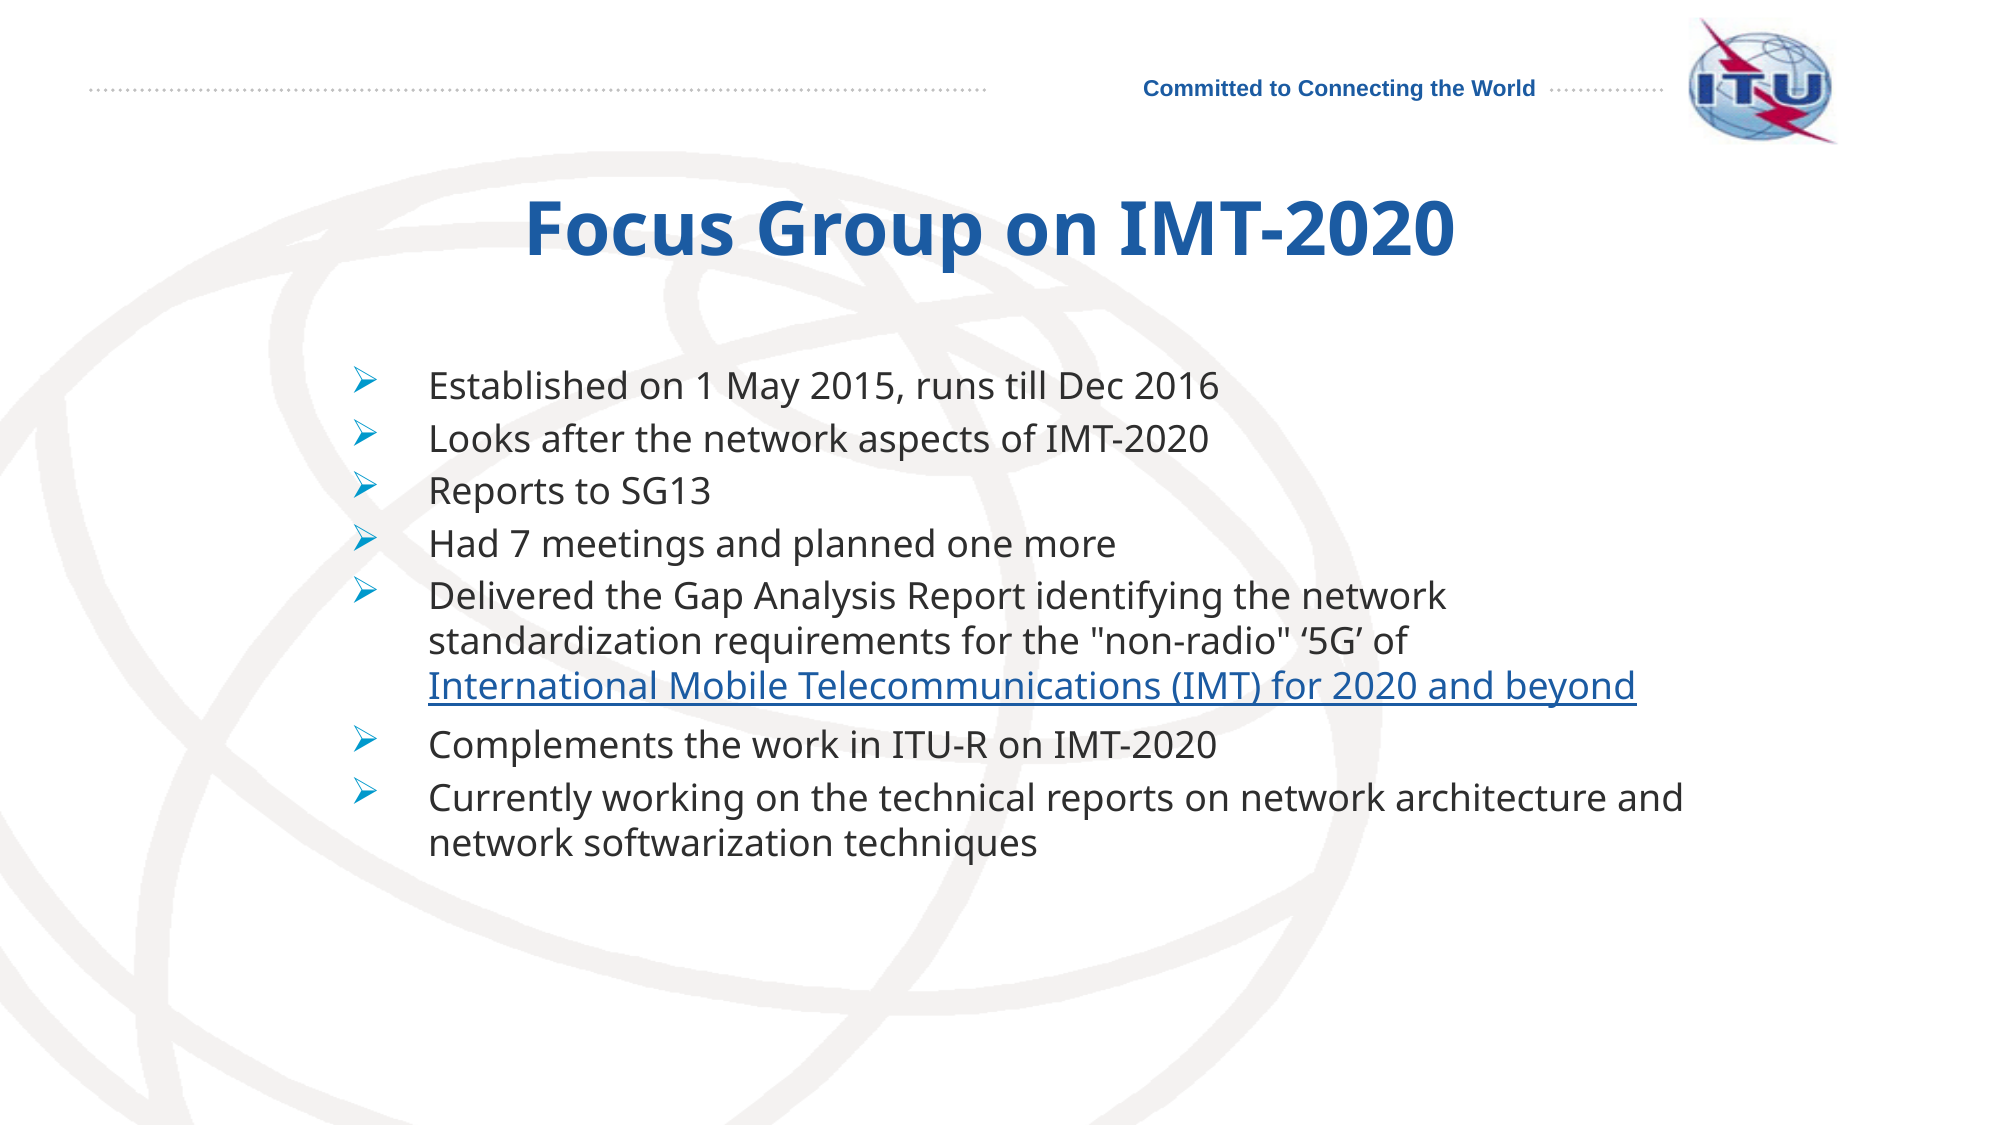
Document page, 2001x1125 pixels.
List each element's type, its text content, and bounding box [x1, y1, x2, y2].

picture [1629, 7, 1903, 165]
list Established on 1 May 2015, runs till Dec 2016 Looks after the network aspects of IMT-2020 Reports to SG13 Had 7 meetings and planned one more Delivered the Gap Analysis Report identifying the network standardization requirements for the "non-radio" ‘5G’ of International Mobile Telecommunications (IMT) for 2020 and beyond Complements the work in ITU-R on IMT-2020 Currently working on the technical reports on network architecture and network softwarization techniques [291, 302, 1709, 1125]
picture [0, 132, 1415, 1125]
title Focus Group on IMT-2020 [362, 172, 1638, 279]
